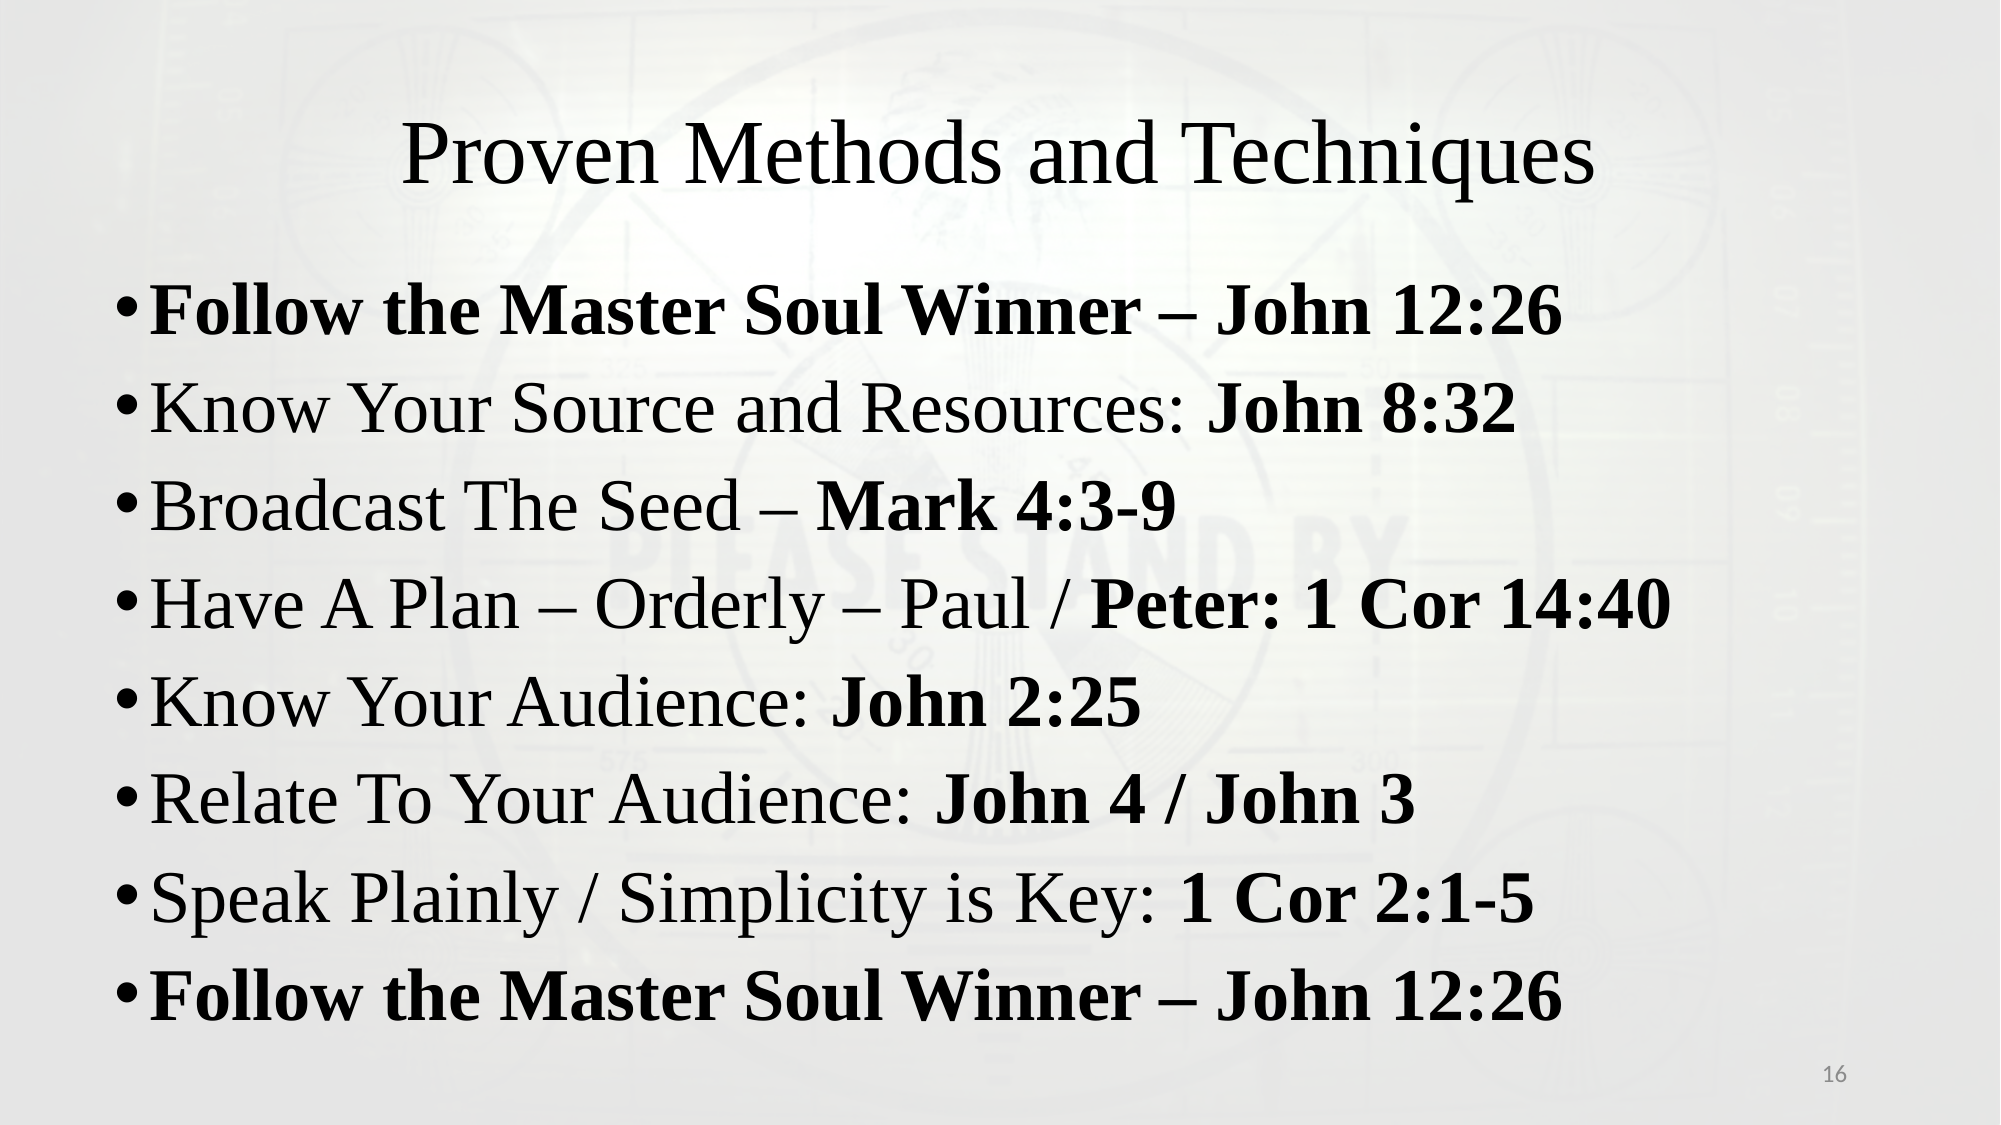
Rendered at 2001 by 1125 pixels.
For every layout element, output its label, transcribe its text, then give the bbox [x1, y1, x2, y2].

title Proven Methods and Techniques [137, 75, 1863, 234]
slide_number 16 [1412, 1042, 1863, 1103]
list Follow the Master Soul Winner – John 12:26 Know Your Source and Resources: John 8:32 Broadcast The Seed – Mark 4:3-9 Have A Plan – Orderly – Paul / Peter: 1 Cor 14:40 Know Your Audience: John 2:25 Relate To Your Audience: John 4 / John 3 Speak Plainly / Simplicity is Key: 1 Cor 2:1-5 Follow the Master Soul Winner – John 12:26 [99, 262, 1925, 1050]
